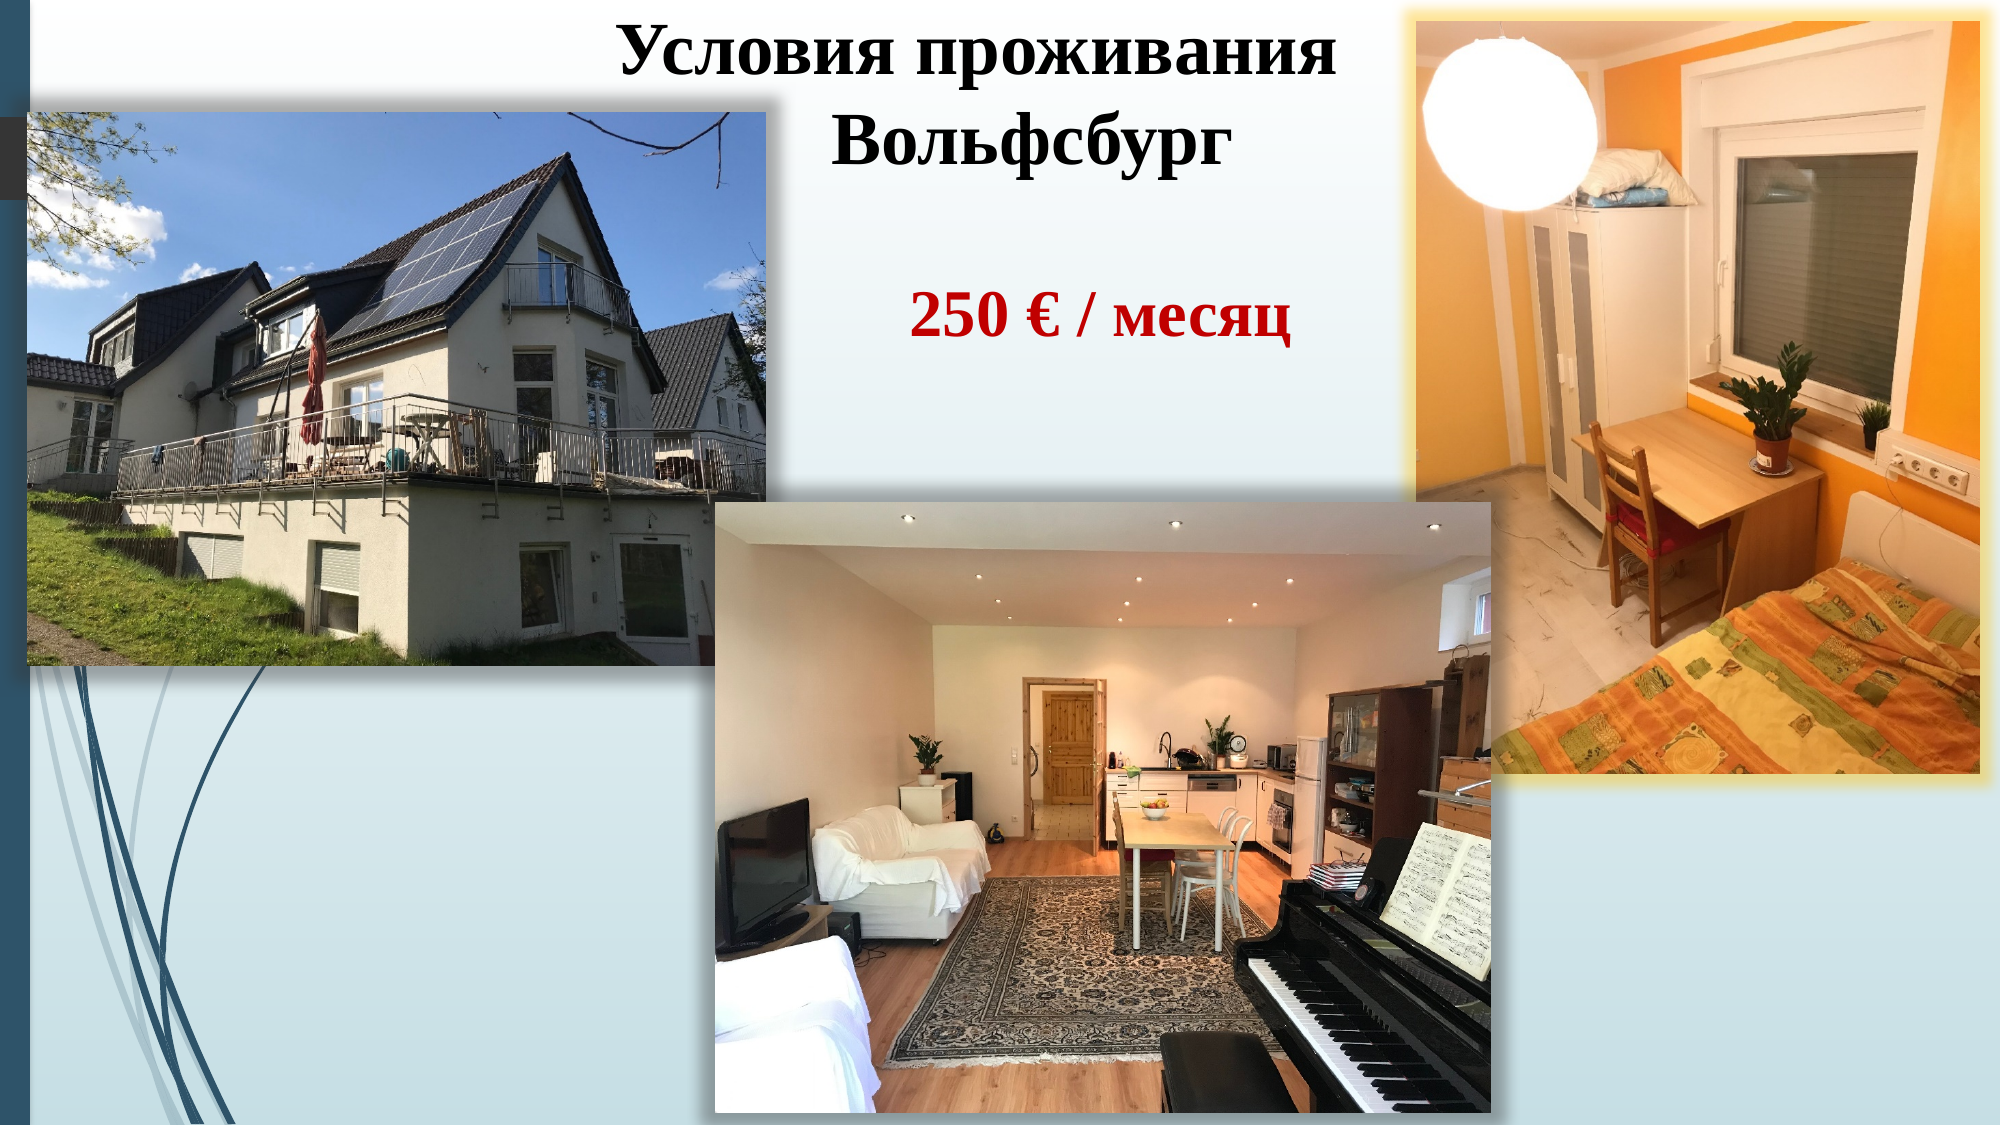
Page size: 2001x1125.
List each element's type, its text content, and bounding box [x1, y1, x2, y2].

text_box Условия проживания Вольфсбург [245, 0, 1708, 202]
picture [27, 21, 1981, 1113]
text_box 250 € / месяц [894, 262, 1312, 358]
